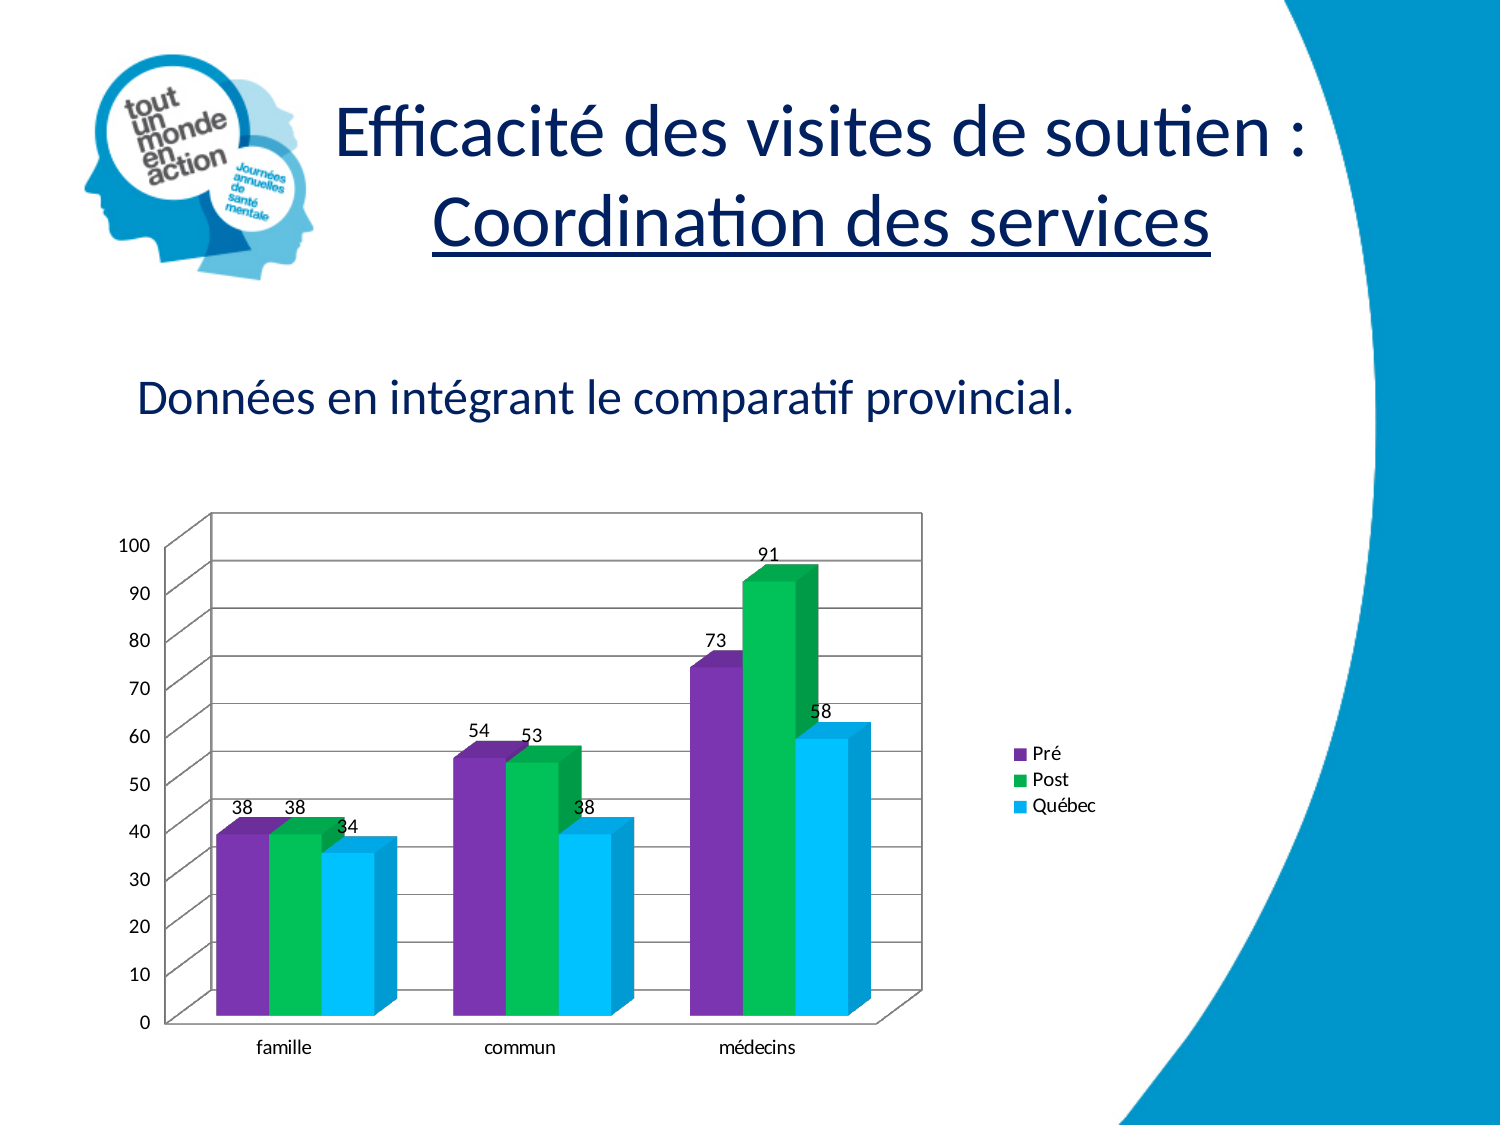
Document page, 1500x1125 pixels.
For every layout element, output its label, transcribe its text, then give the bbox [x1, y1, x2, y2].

title Efficacité des visites de soutien : Coordination des services [312, 78, 1331, 266]
picture [0, 0, 1376, 1125]
list Données en intégrant le comparatif provincial. [122, 356, 1270, 504]
chart [74, 479, 1115, 1083]
